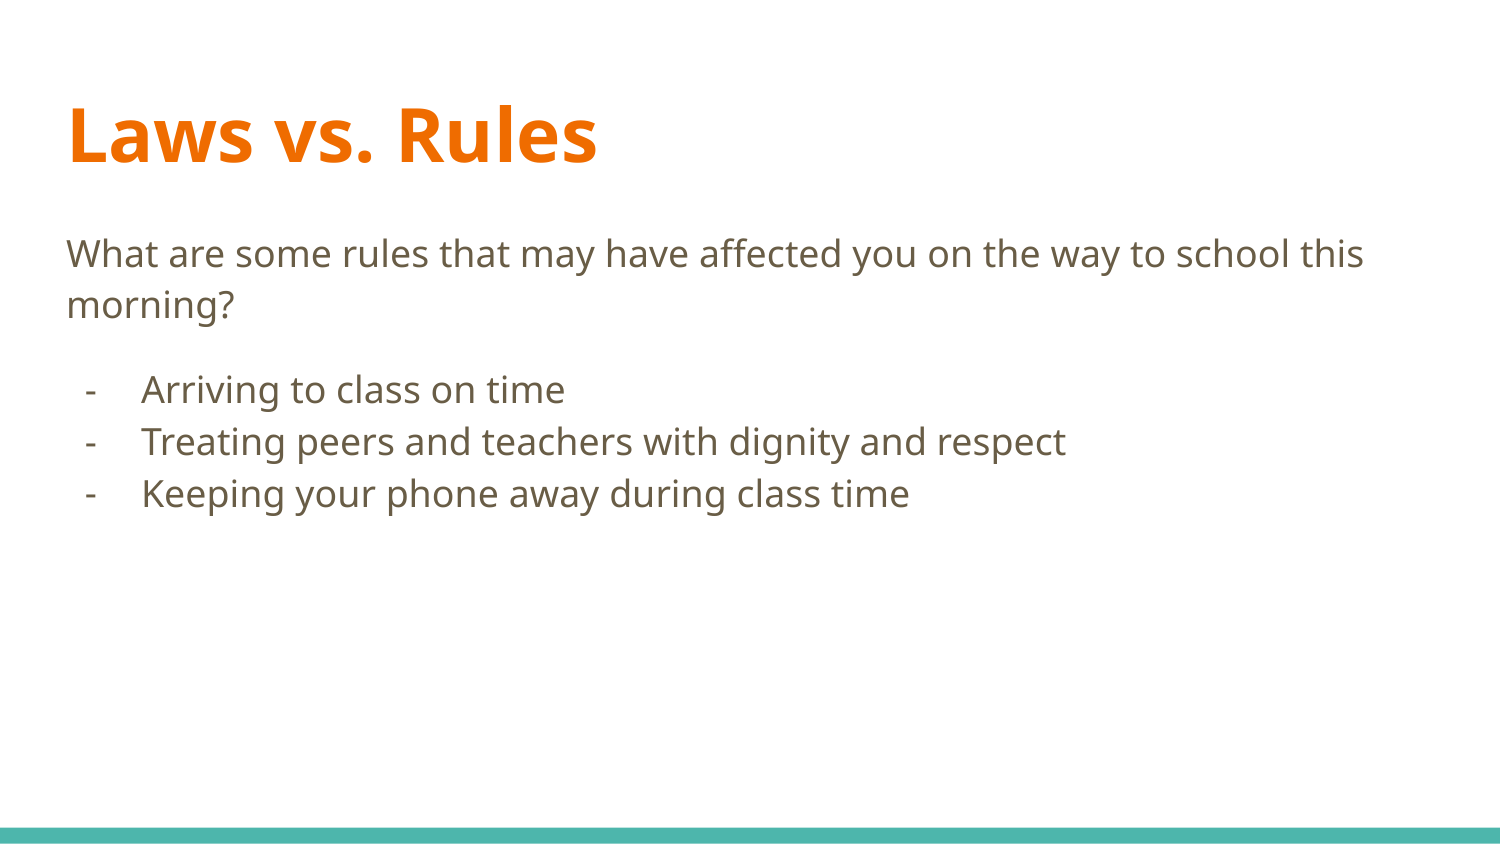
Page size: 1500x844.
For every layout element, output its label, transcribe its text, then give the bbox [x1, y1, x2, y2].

list What are some rules that may have affected you on the way to school this morning? Arriving to class on time Treating peers and teachers with dignity and respect Keeping your phone away during class time [51, 207, 1449, 750]
title Laws vs. Rules [51, 72, 1449, 189]
